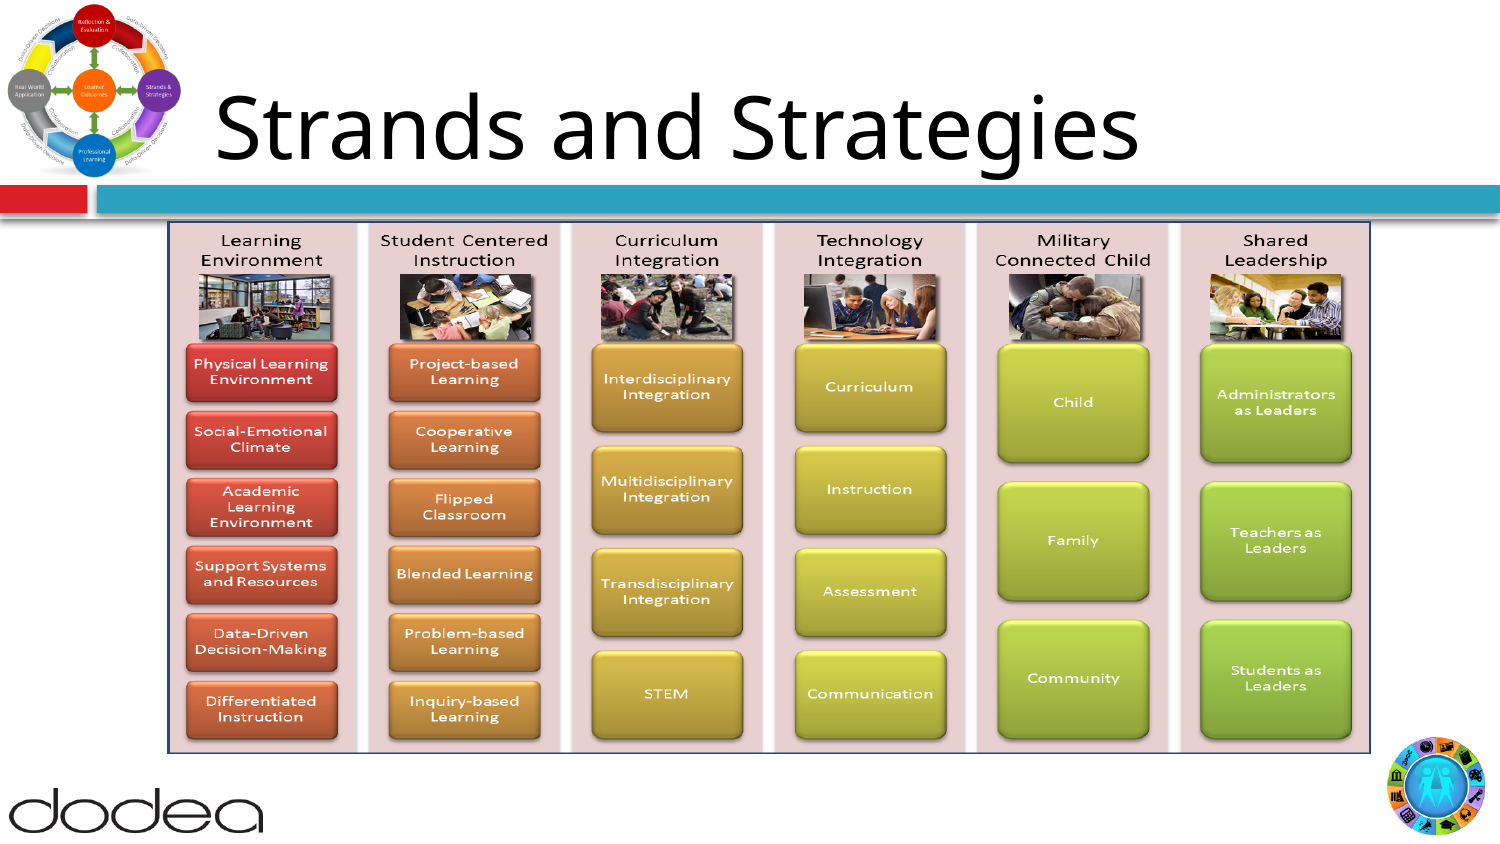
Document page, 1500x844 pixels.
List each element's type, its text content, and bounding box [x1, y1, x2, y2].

picture [1387, 737, 1485, 835]
picture [0, 3, 188, 180]
picture [9, 788, 263, 833]
title Strands and Strategies [200, 19, 1438, 185]
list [167, 221, 1372, 754]
